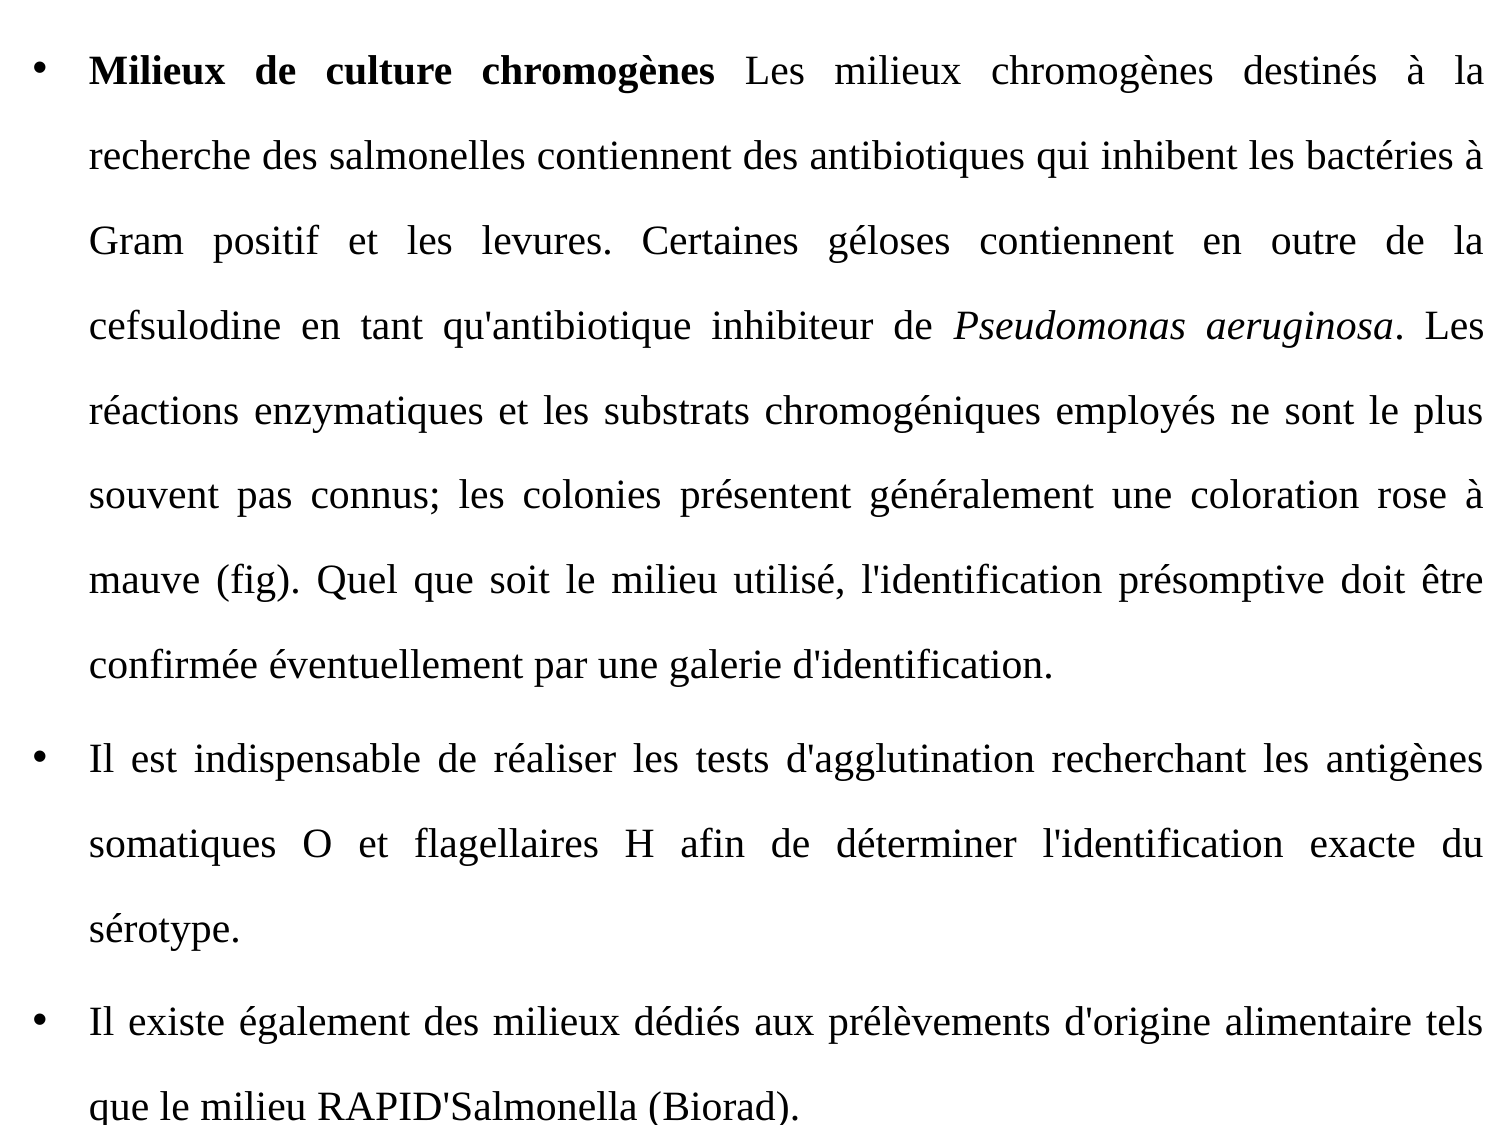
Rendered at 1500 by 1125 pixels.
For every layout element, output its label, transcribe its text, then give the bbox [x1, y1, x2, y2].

list Milieux de culture chromogènes Les milieux chromogènes destinés à la recherche des salmonelles contiennent des antibiotiques qui inhibent les bactéries à Gram positif et les levures. Certaines géloses contiennent en outre de la cefsulodine en tant qu'antibiotique inhibiteur de Pseudomonas aeruginosa. Les réactions enzymatiques et les substrats chromogéniques employés ne sont le plus souvent pas connus; les colonies présentent généralement une coloration rose à mauve (fig). Quel que soit le milieu utilisé, l'identification présomptive doit être confirmée éventuellement par une galerie d'identification. Il est indispensable de réaliser les tests d'agglutination recherchant les antigènes somatiques O et flagellaires H afin de déterminer l'identification exacte du sérotype. Il existe également des milieux dédiés aux prélèvements d'origine alimentaire tels que le milieu RAPID'Salmonella (Biorad). [17, 0, 1500, 1125]
